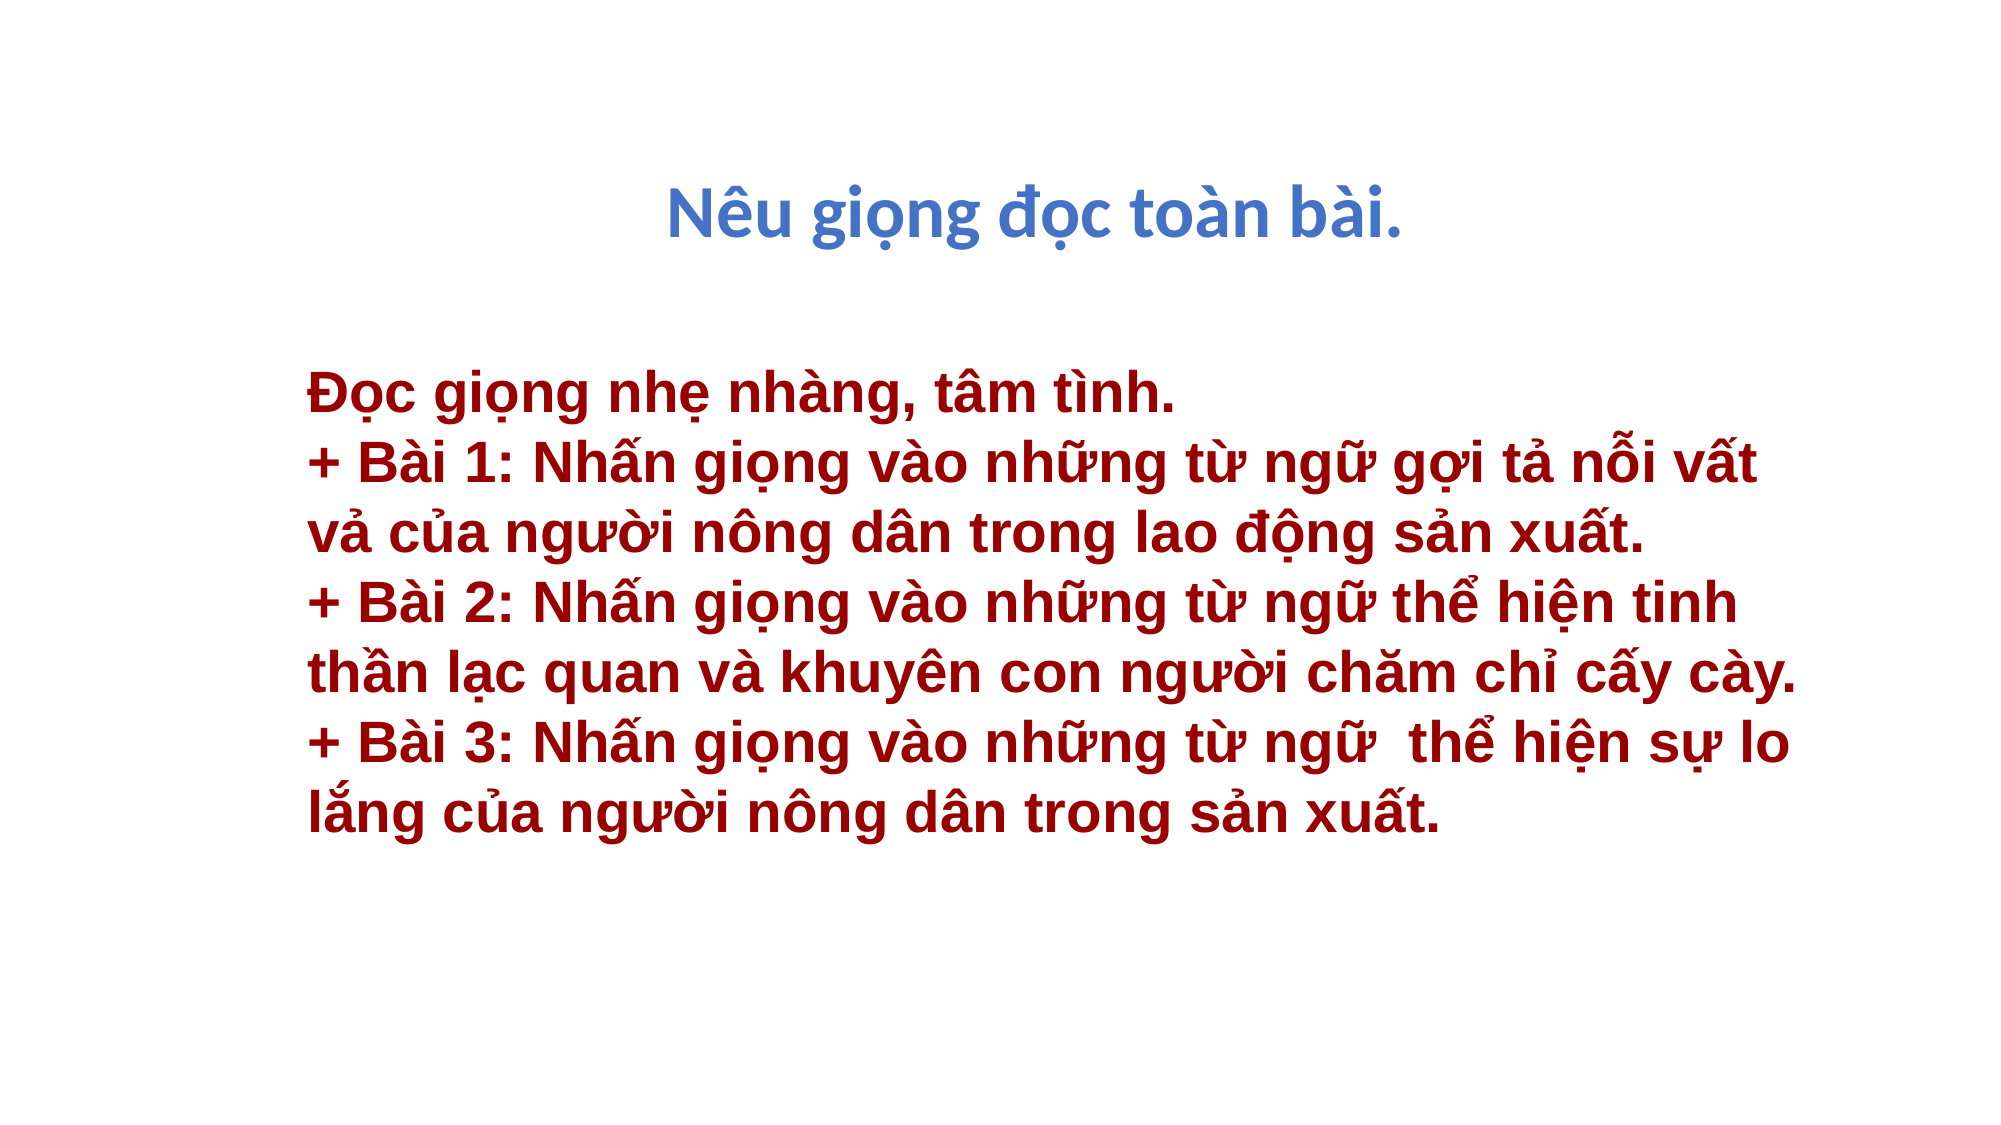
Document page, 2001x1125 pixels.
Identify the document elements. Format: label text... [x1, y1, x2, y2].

text_box Nêu giọng đọc toàn bài. [652, 154, 1490, 260]
text_box Đọc giọng nhẹ nhàng, tâm tình. + Bài 1: Nhấn giọng vào những từ ngữ gợi tả nỗi vất vả của người nông dân trong lao động sản xuất. + Bài 2: Nhấn giọng vào những từ ngữ thể hiện tinh thần lạc quan và khuyên con người chăm chỉ cấy cày. + Bài 3: Nhấn giọng vào những từ ngữ thể hiện sự lo lắng của người nông dân trong sản xuất. [292, 347, 1850, 897]
